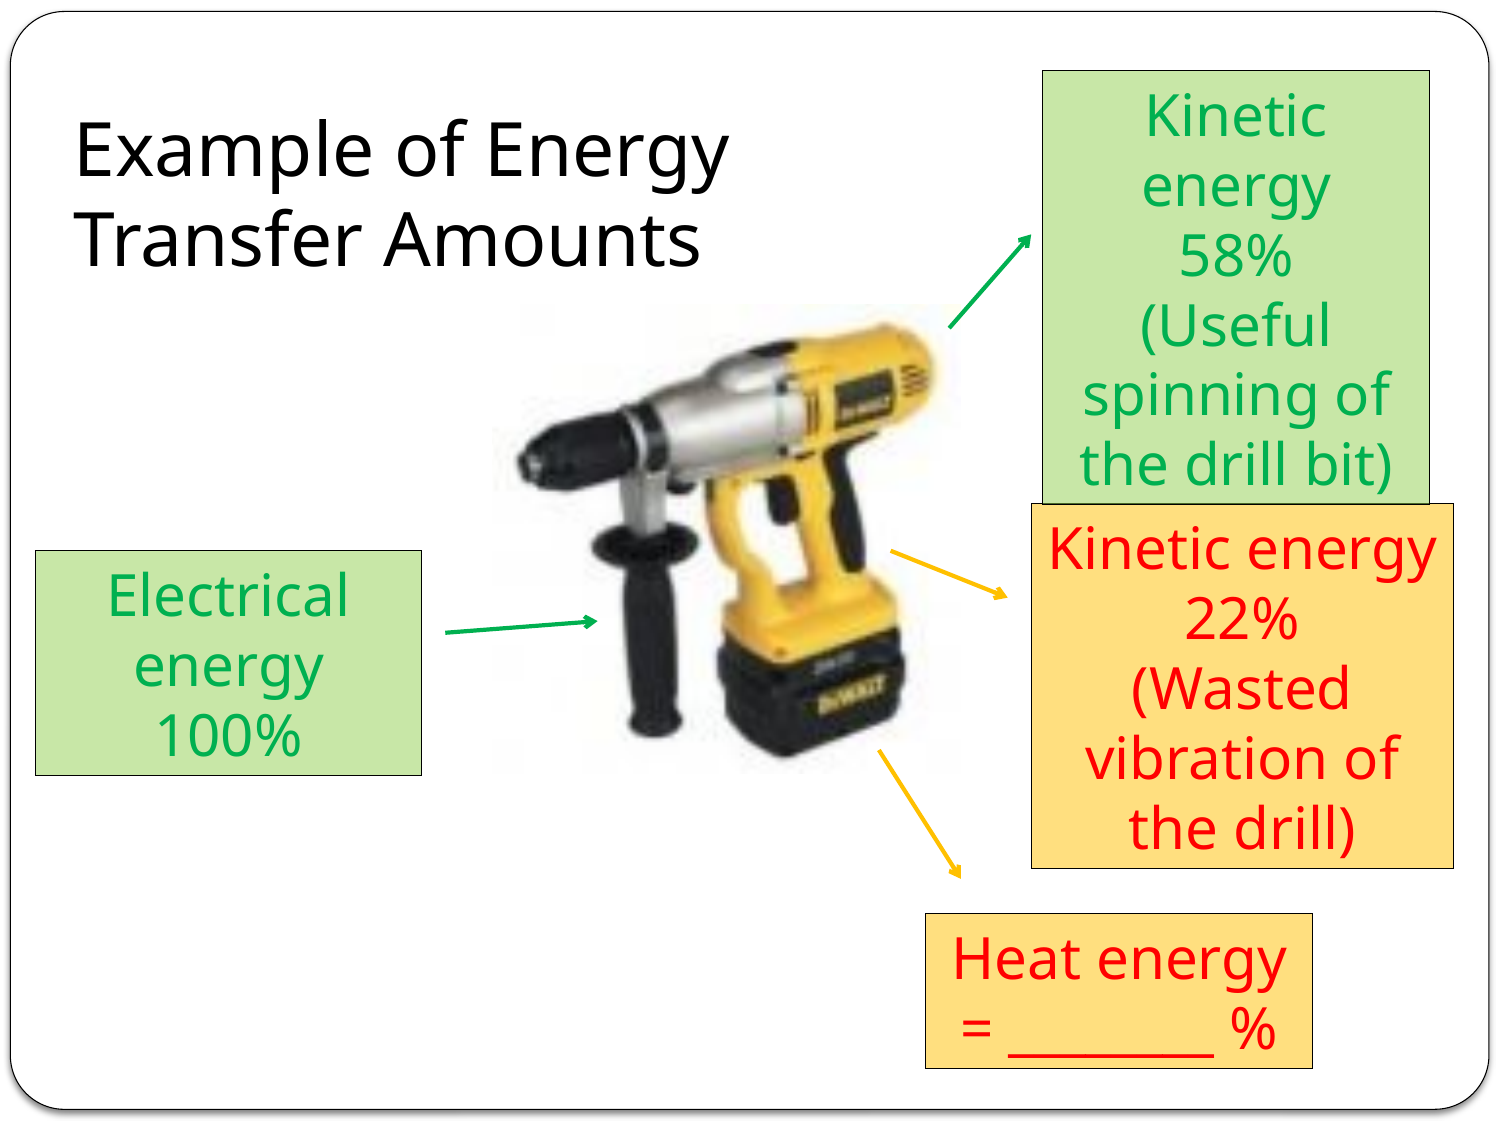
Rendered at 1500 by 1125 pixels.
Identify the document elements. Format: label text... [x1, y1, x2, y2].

text_box Kinetic energy 22% (Wasted vibration of the drill) [1031, 503, 1454, 869]
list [491, 304, 962, 774]
text_box Electrical energy 100% [35, 550, 422, 776]
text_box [890, 550, 1008, 598]
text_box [943, 239, 1038, 323]
text_box Heat energy = ________ % [925, 913, 1313, 1069]
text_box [855, 773, 985, 856]
text_box Example of Energy Transfer Amounts [58, 93, 844, 289]
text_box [445, 620, 598, 633]
text_box Kinetic energy 58% (Useful spinning of the drill bit) [1042, 70, 1430, 505]
